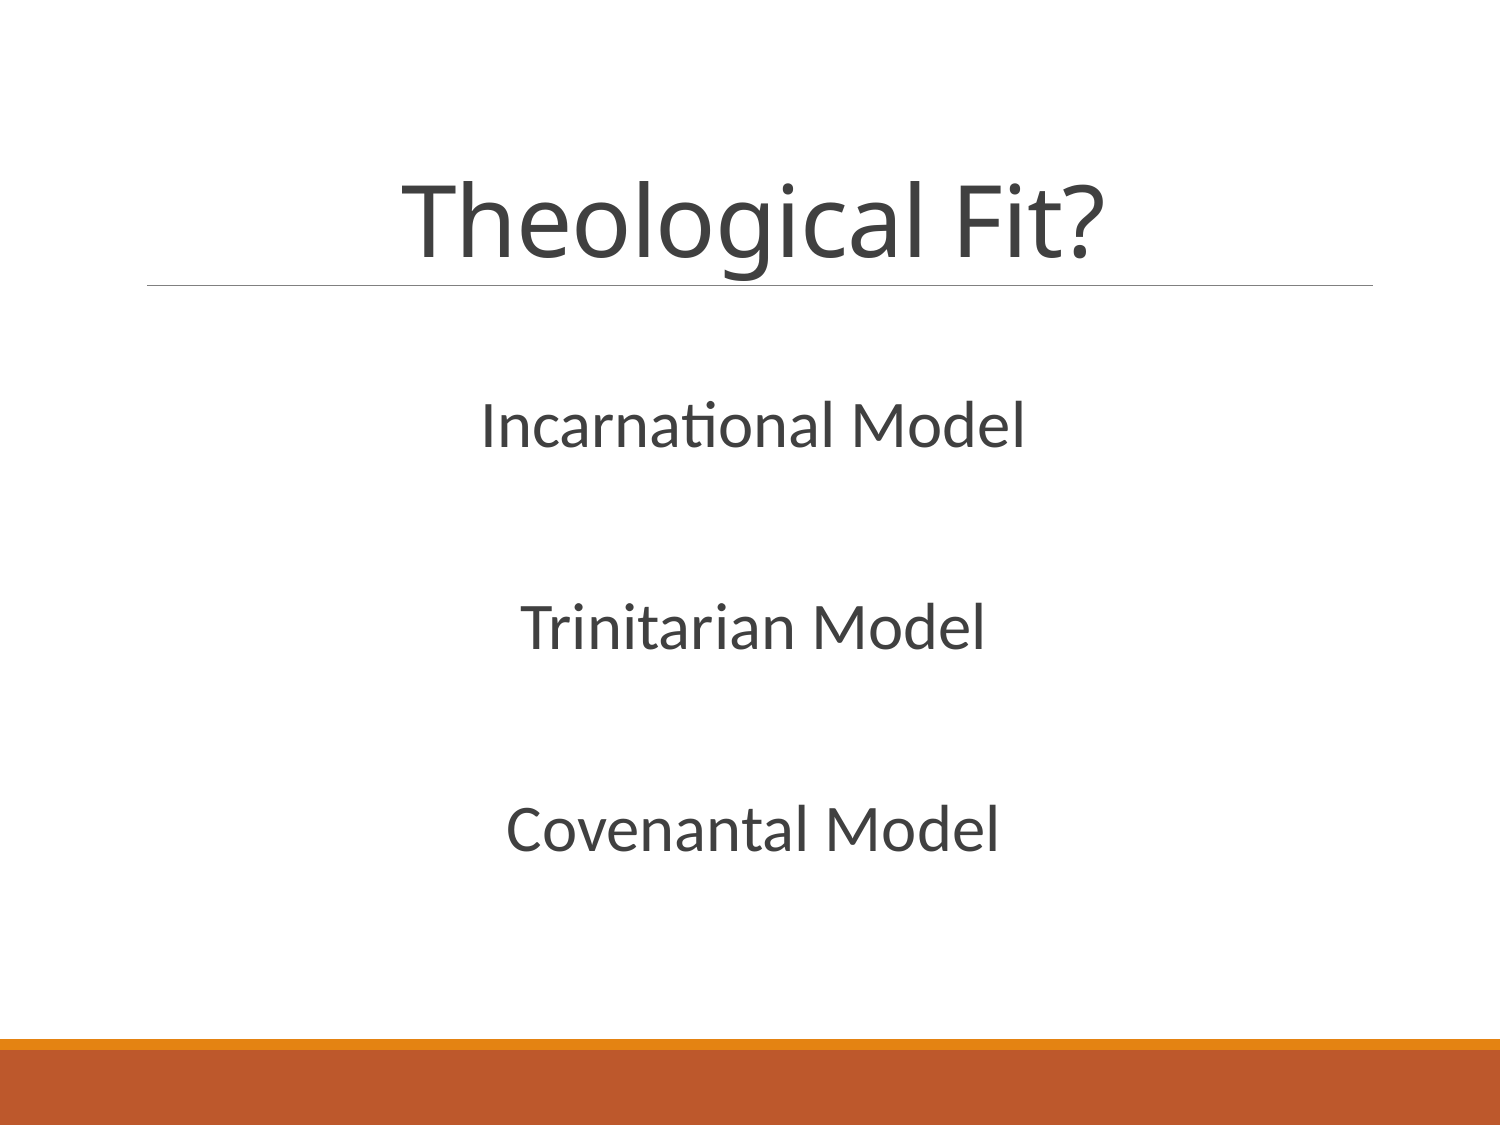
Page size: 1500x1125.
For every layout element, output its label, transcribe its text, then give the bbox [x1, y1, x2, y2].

list Incarnational Model Trinitarian Model Covenantal Model [135, 302, 1373, 963]
title Theological Fit? [135, 47, 1373, 285]
